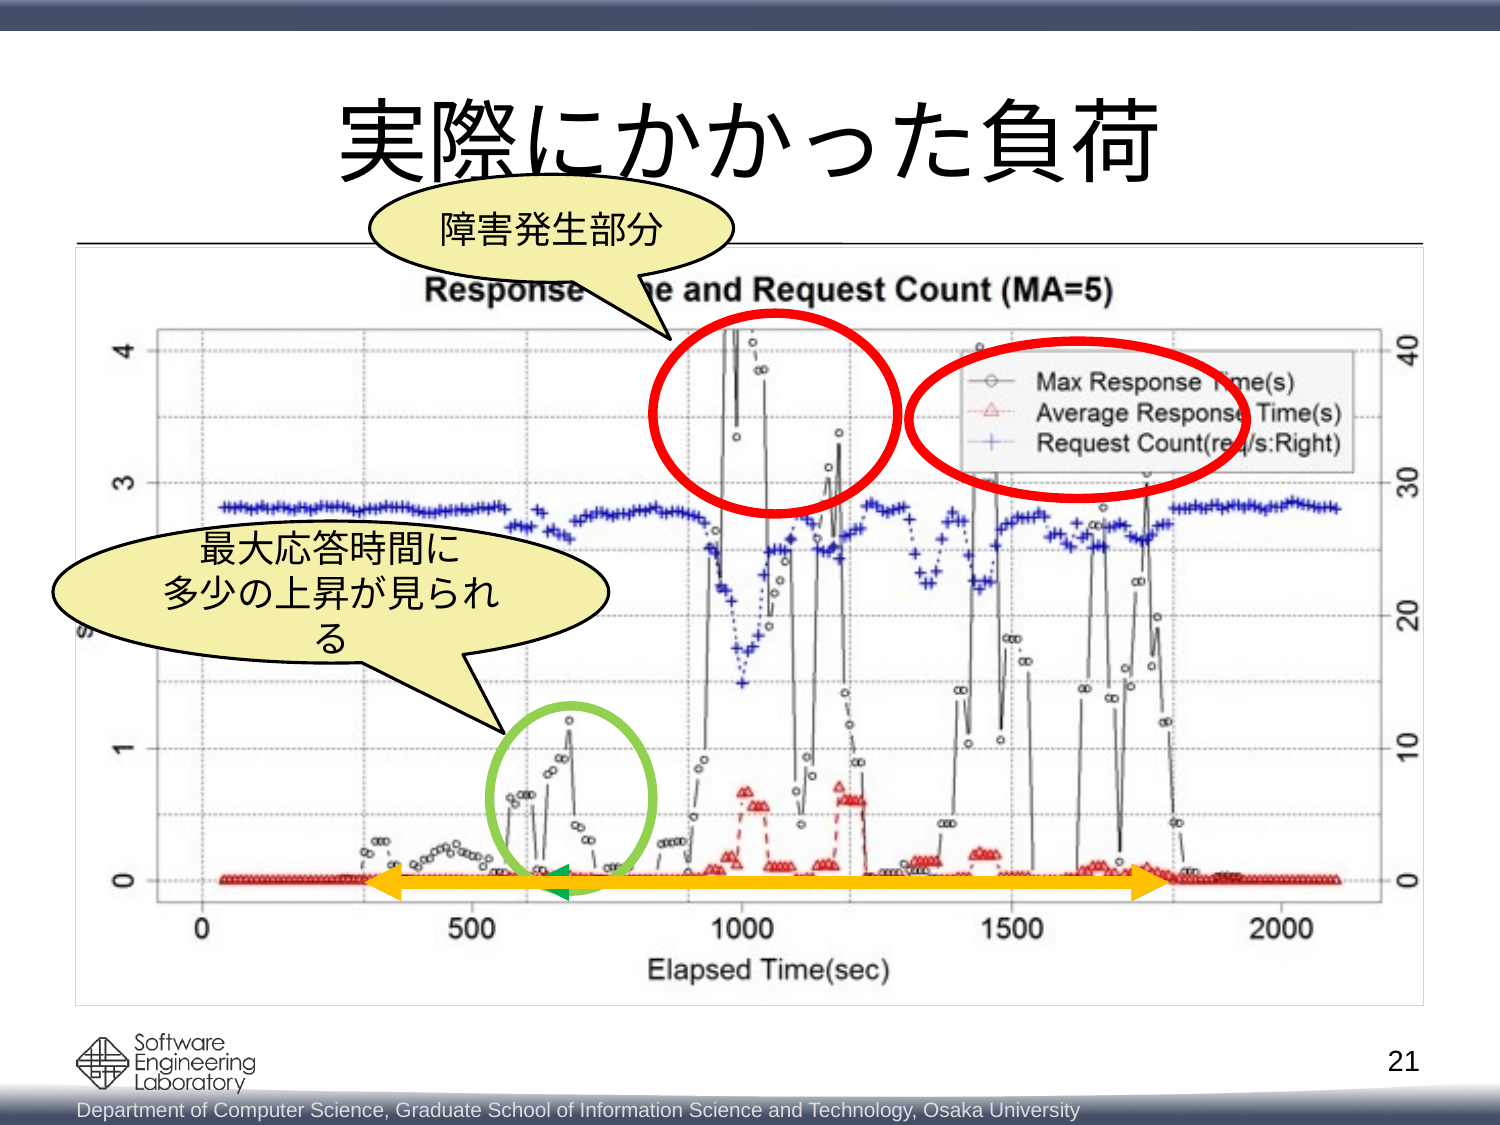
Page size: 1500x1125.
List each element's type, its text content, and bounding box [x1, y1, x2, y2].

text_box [52, 520, 654, 892]
slide_number 21 [1246, 1034, 1436, 1083]
picture [0, 0, 1500, 31]
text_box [369, 174, 1247, 515]
picture [74, 247, 1424, 1007]
picture [0, 1033, 1500, 1125]
title 実際にかかった負荷 [74, 44, 1424, 233]
